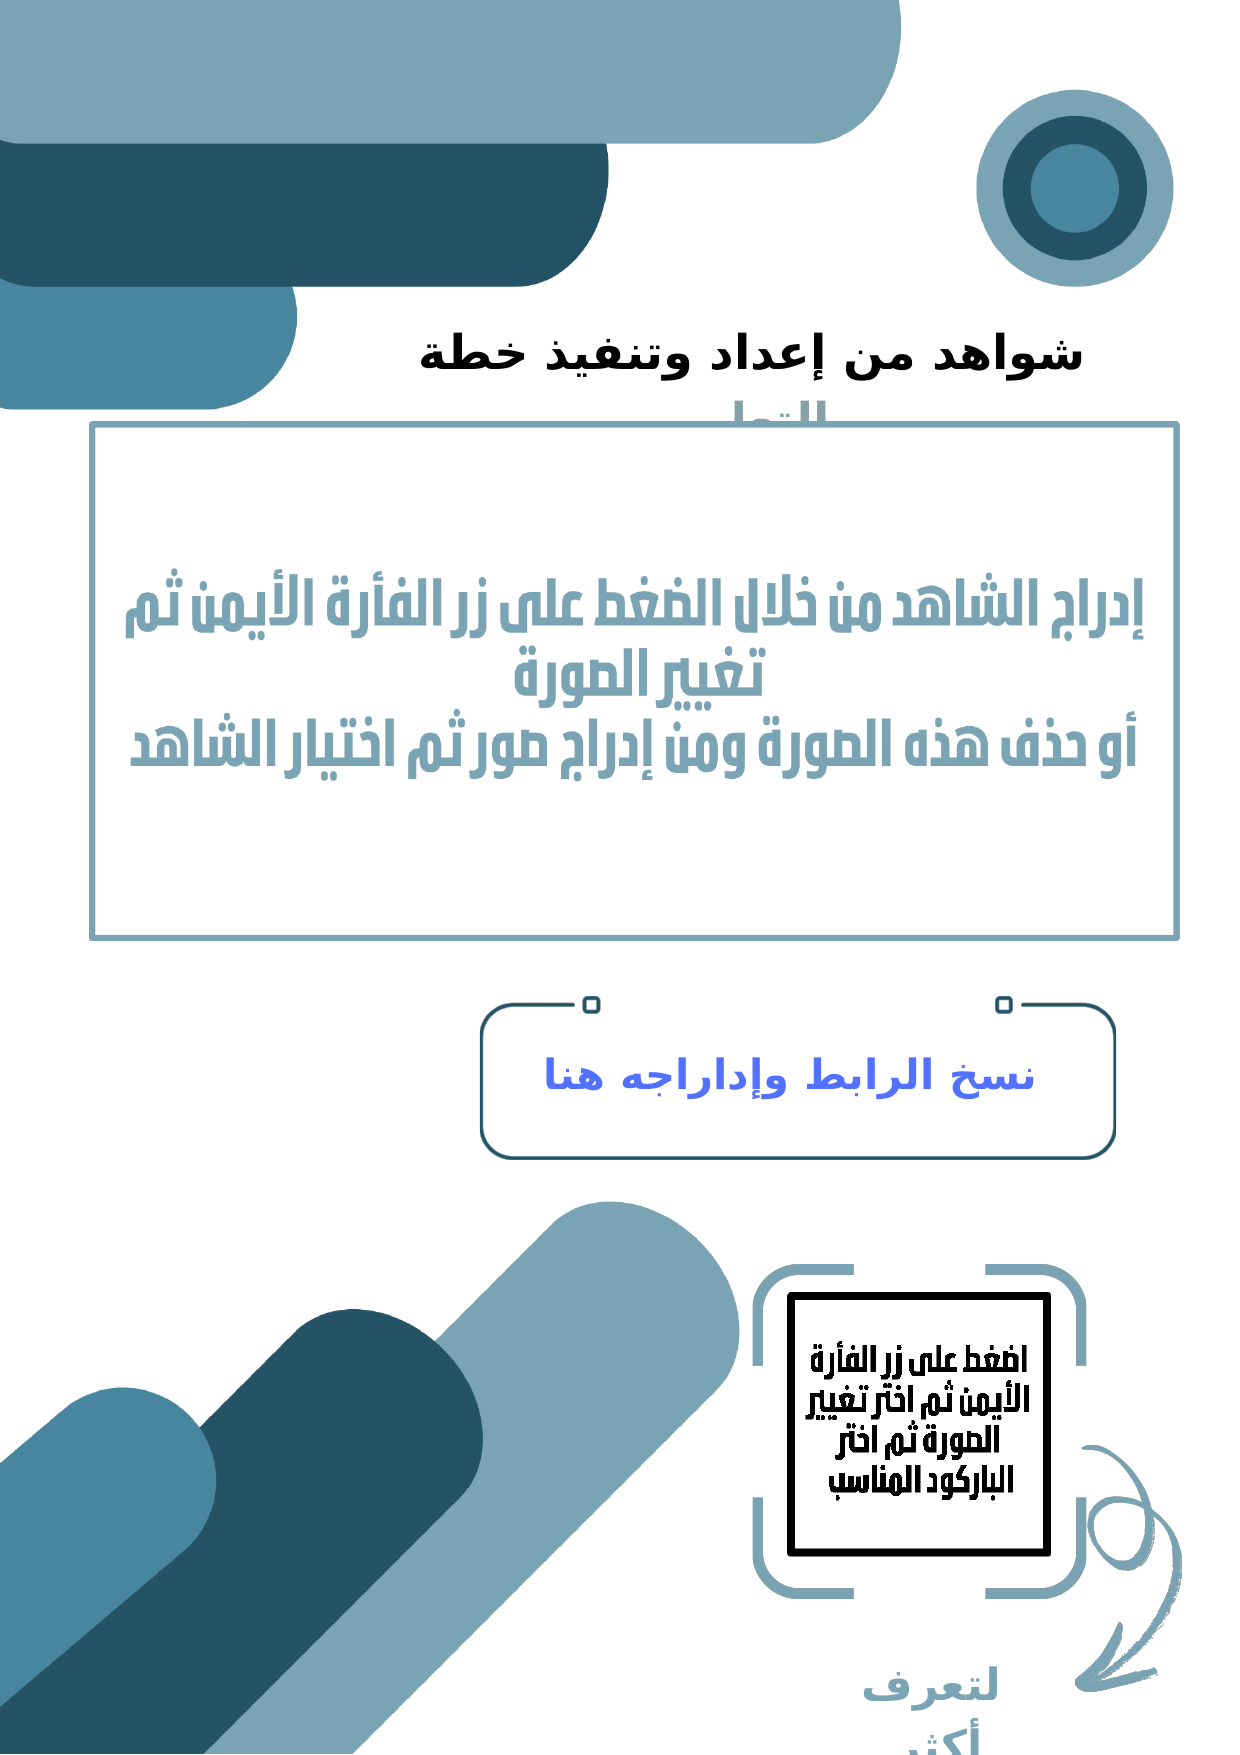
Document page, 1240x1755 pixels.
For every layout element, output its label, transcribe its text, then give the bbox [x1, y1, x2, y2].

text_box [479, 996, 1117, 1160]
text_box شواهد من إعداد وتنفيذ خطة التعلم [408, 312, 1097, 420]
text_box لتعرف أكثر [812, 1646, 1051, 1755]
text_box نسخ الرابط وإداراجه هنا [509, 1057, 1087, 1099]
text_box [752, 1264, 1087, 1599]
picture [0, 0, 1240, 1754]
text_box [1074, 1445, 1182, 1692]
